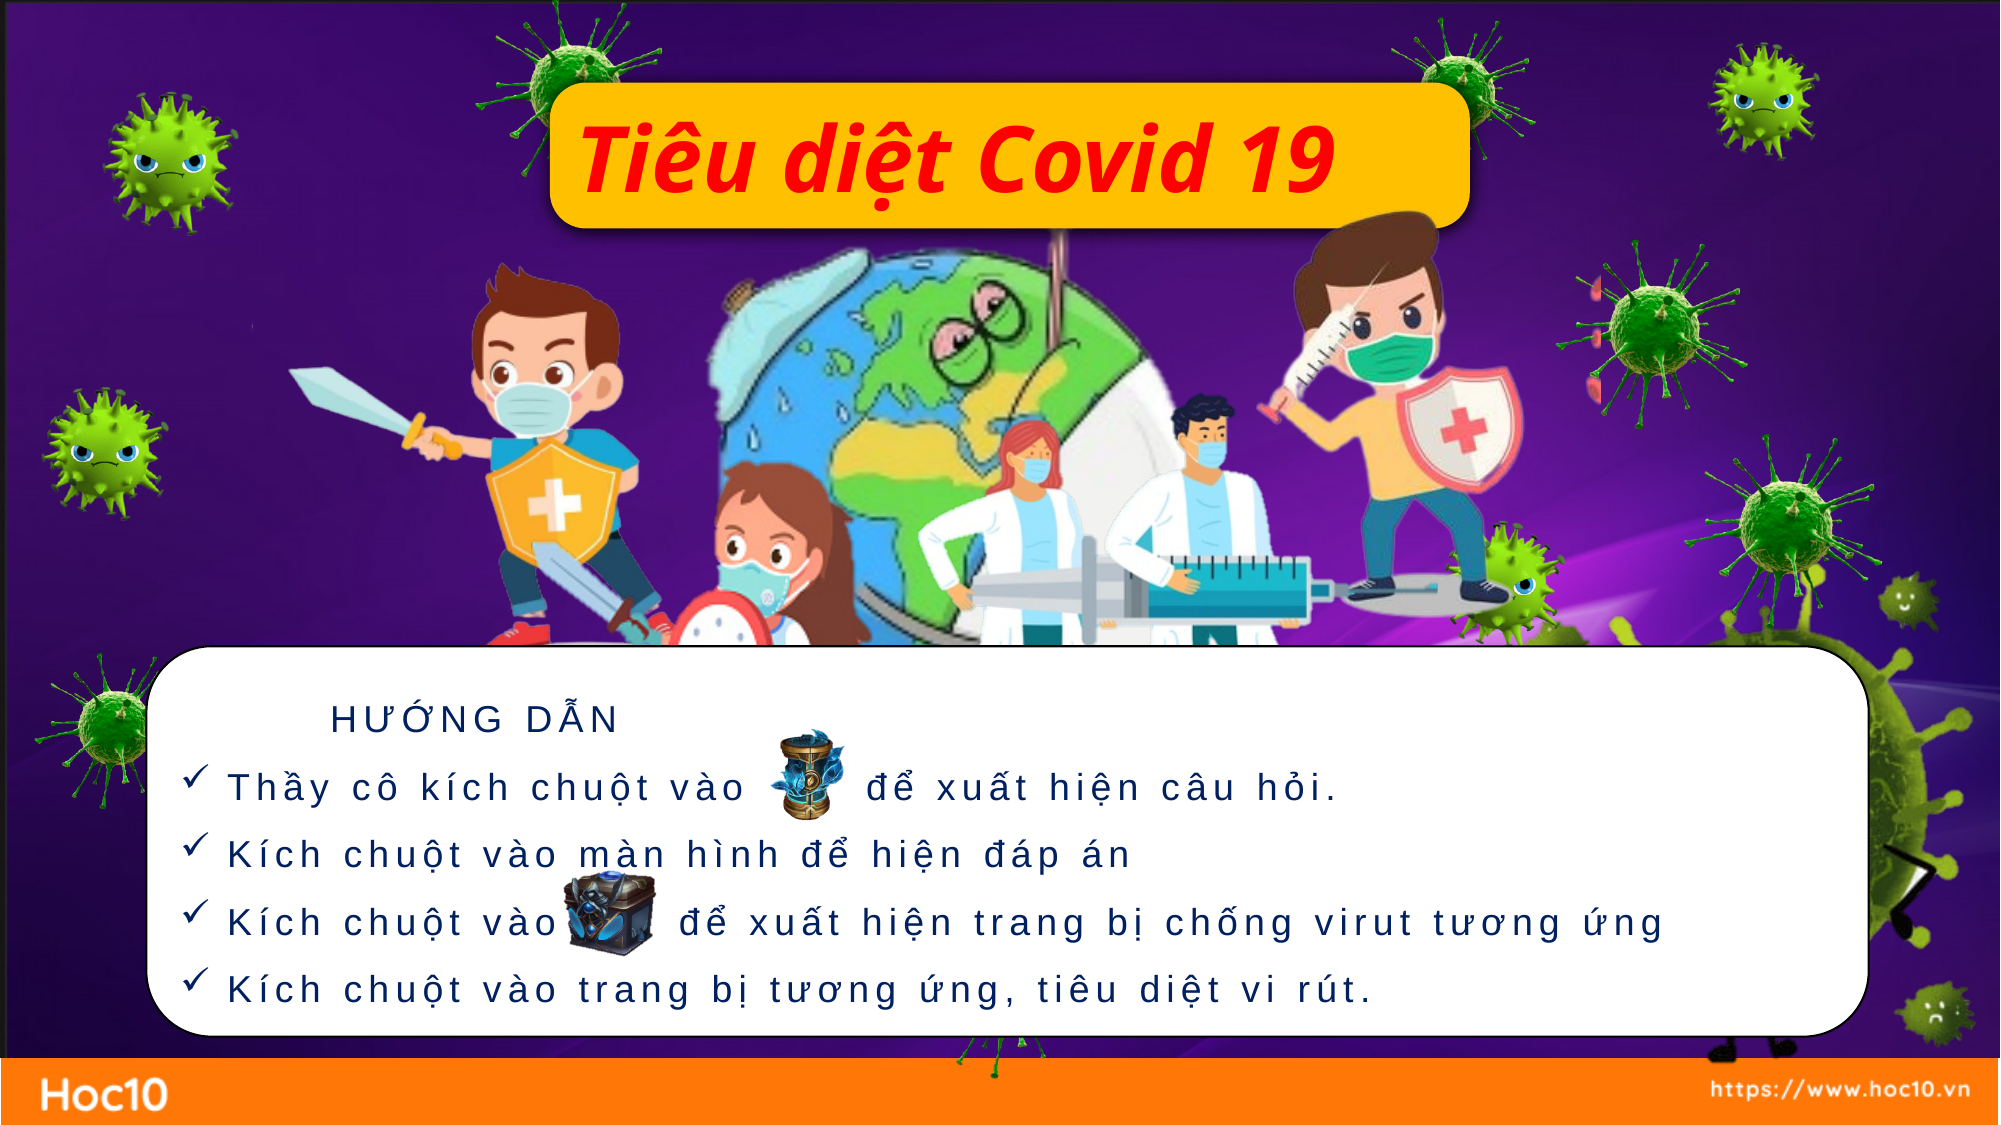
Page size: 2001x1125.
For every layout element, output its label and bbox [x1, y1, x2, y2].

picture [0, 0, 2000, 1125]
text_box [146, 646, 1869, 1031]
